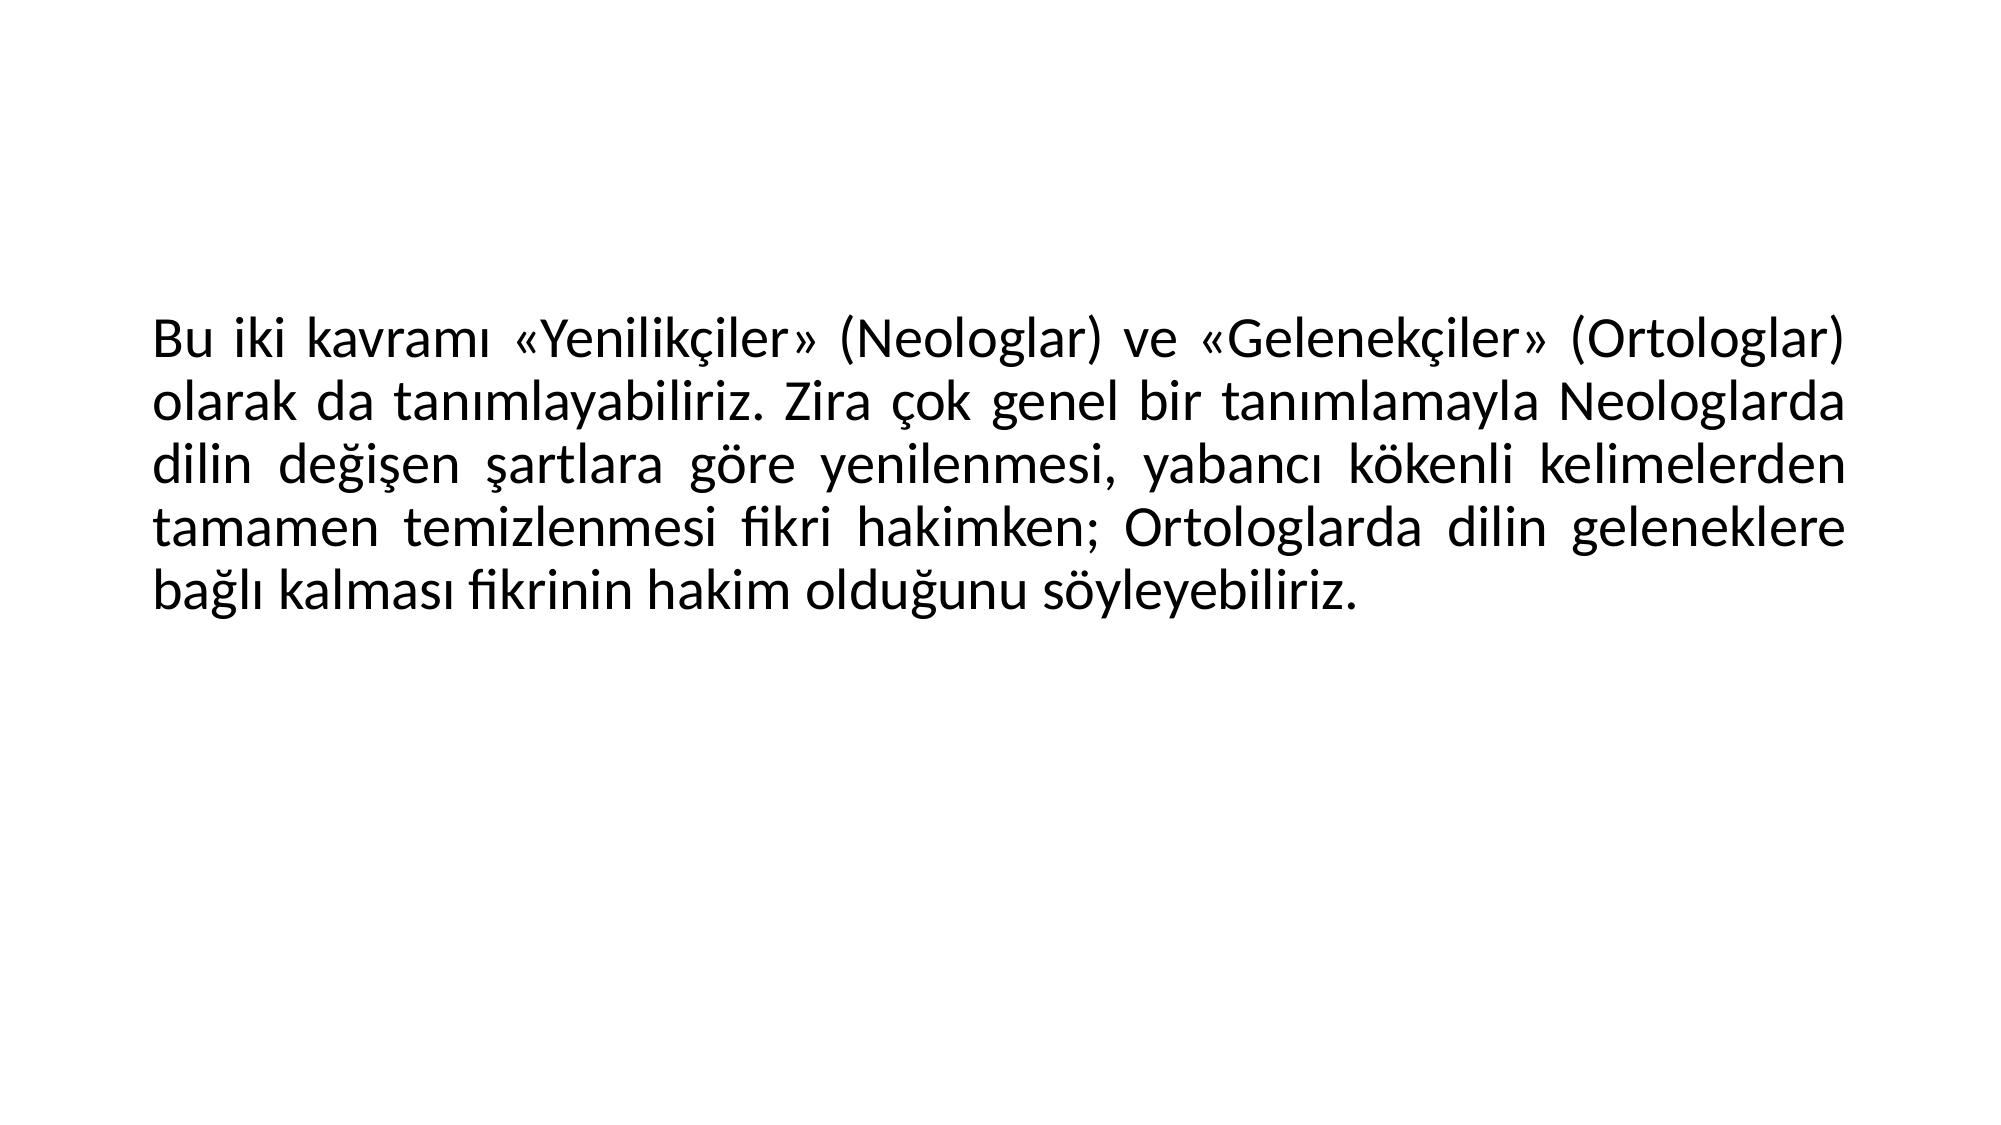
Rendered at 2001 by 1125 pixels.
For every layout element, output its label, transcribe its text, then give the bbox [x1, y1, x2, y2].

list Bu iki kavramı «Yenilikçiler» (Neologlar) ve «Gelenekçiler» (Ortologlar) olarak da tanımlayabiliriz. Zira çok genel bir tanımlamayla Neologlarda dilin değişen şartlara göre yenilenmesi, yabancı kökenli kelimelerden tamamen temizlenmesi fikri hakimken; Ortologlarda dilin geleneklere bağlı kalması fikrinin hakim olduğunu söyleyebiliriz. [137, 299, 1863, 1014]
